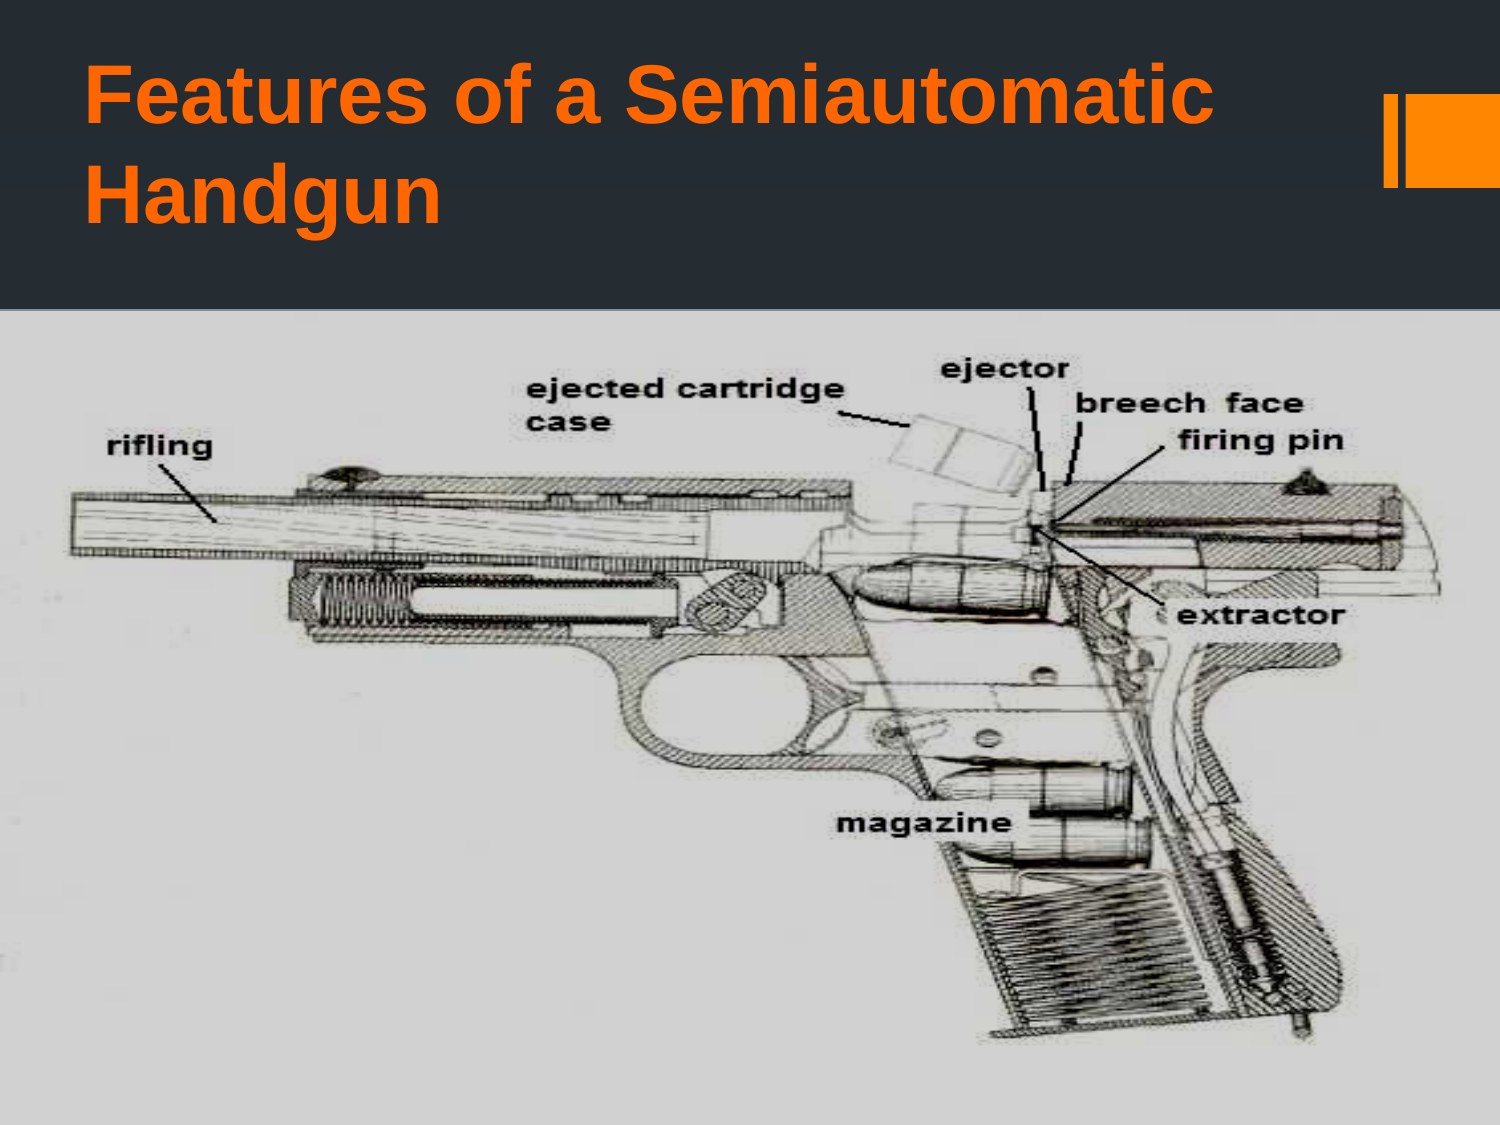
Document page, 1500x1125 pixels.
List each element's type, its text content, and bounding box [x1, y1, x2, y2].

picture [0, 310, 1500, 1125]
title Features of a Semiautomatic Handgun [68, 90, 1319, 191]
